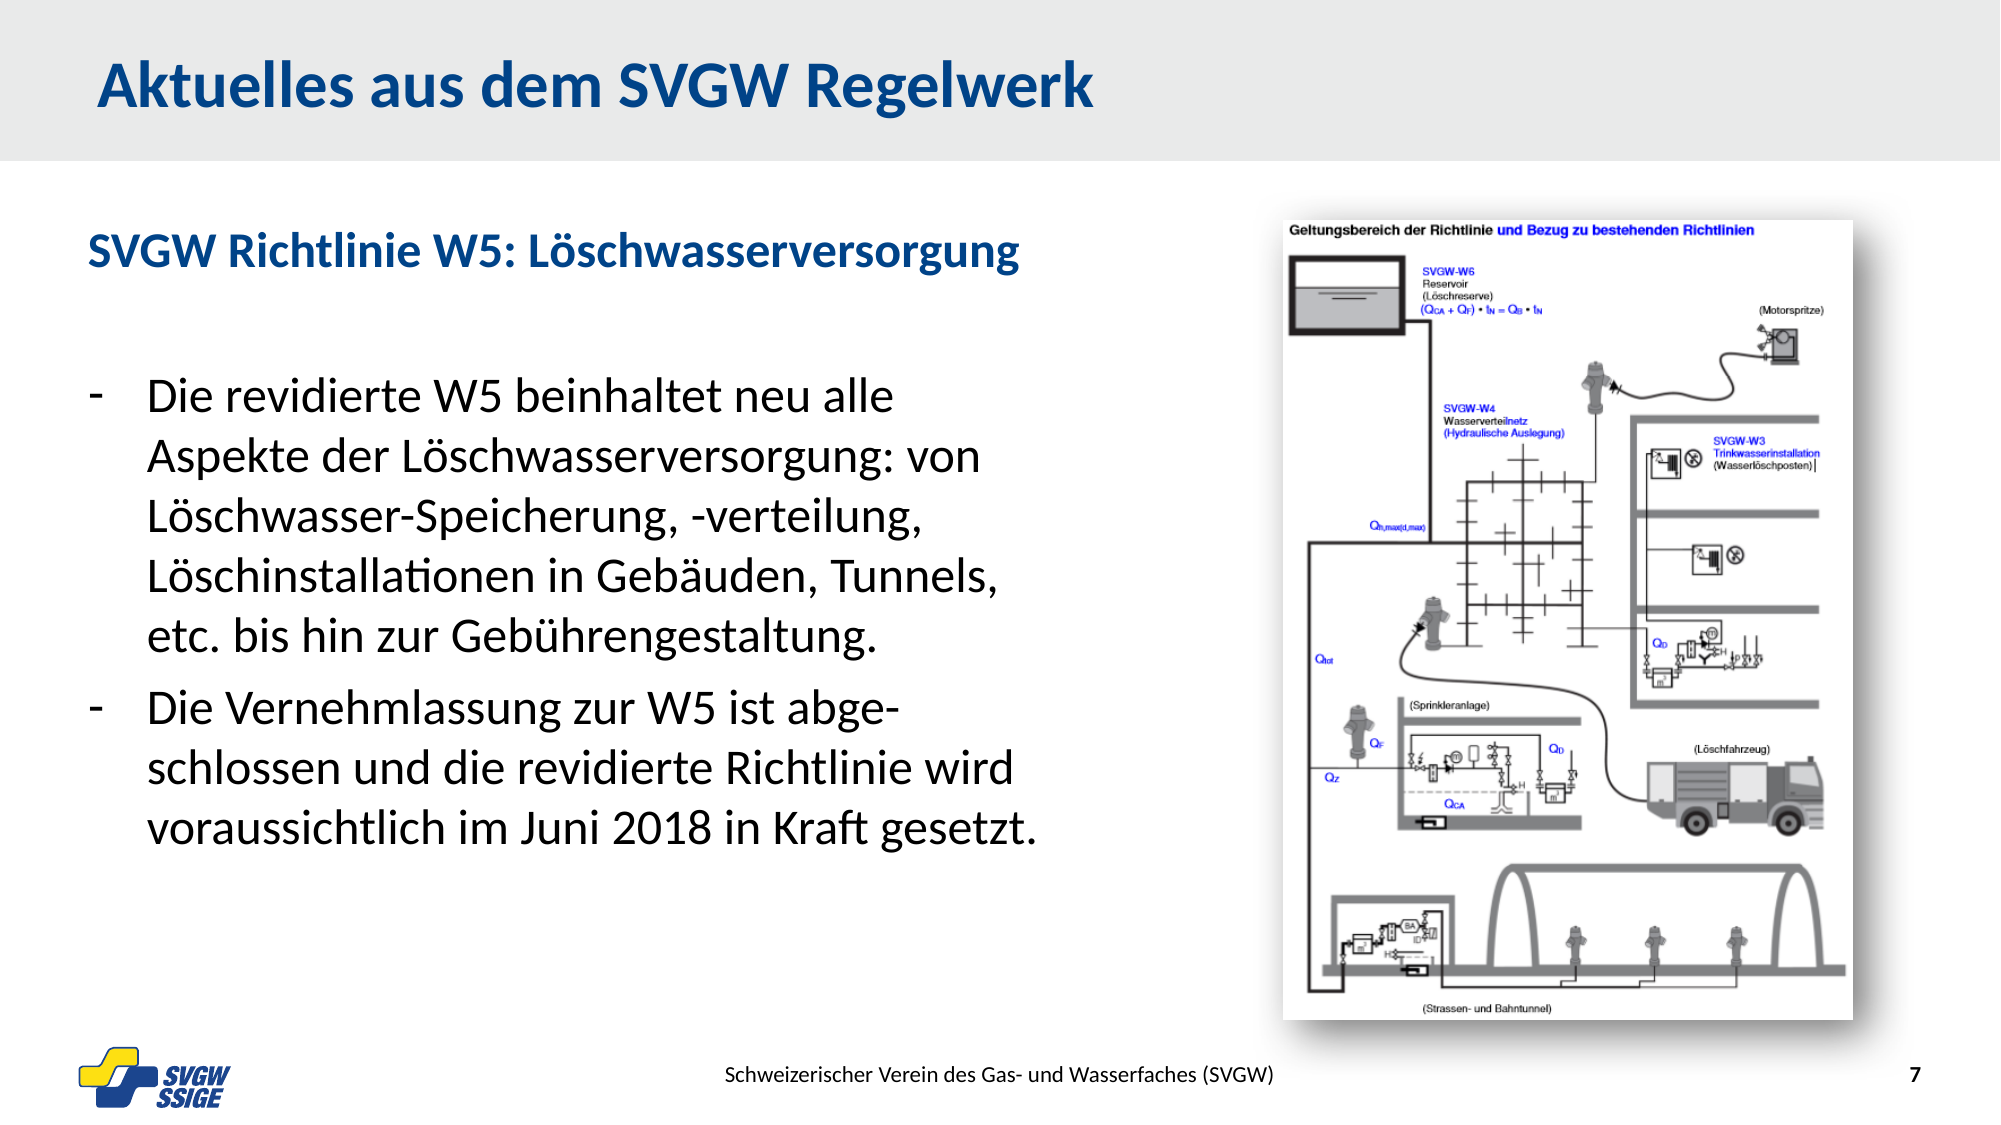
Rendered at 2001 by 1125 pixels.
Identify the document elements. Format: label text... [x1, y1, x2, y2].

list SVGW Richtlinie W5: Löschwasserversorgung Die revidierte W5 beinhaltet neu alle Aspekte der Löschwasserversorgung: von Löschwasser-Speicherung, -verteilung, Löschinstallationen in Gebäuden, Tunnels, etc. bis hin zur Gebührengestaltung. Die Vernehmlassung zur W5 ist abge-schlossen und die revidierte Richtlinie wird voraussichtlich im Juni 2018 in Kraft gesetzt. [87, 217, 1047, 1021]
picture [1283, 220, 1853, 1020]
title Aktuelles aus dem SVGW Regelwerk [97, 19, 1940, 161]
footer Schweizerischer Verein des Gas- und Wasserfaches (SVGW) [303, 1046, 1697, 1106]
slide_number 7 [1874, 1046, 1922, 1106]
